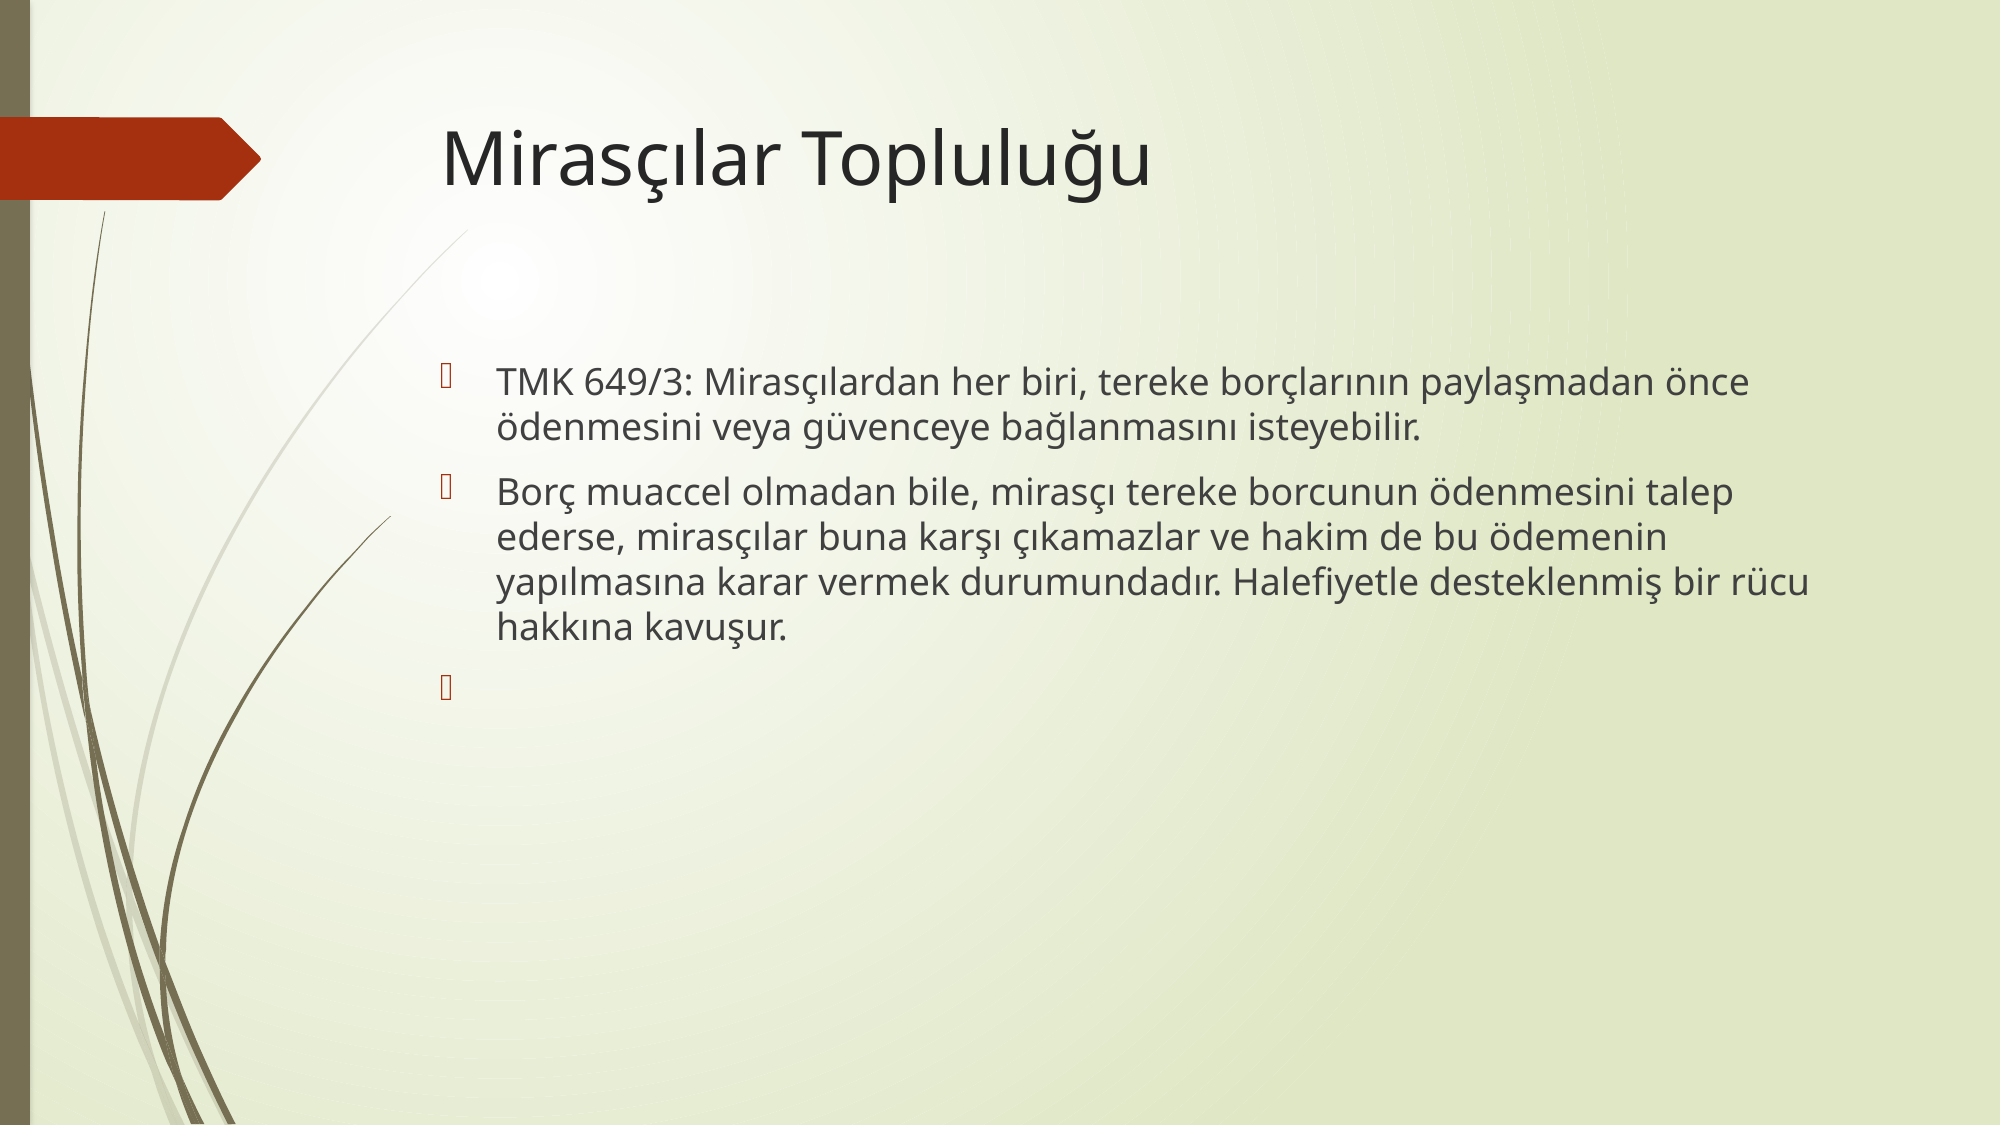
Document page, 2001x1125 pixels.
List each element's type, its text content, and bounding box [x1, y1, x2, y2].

title Mirasçılar Topluluğu [425, 102, 1888, 313]
list TMK 649/3: Mirasçılardan her biri, tereke borçlarının paylaşmadan önce ödenmesini veya güvenceye bağlanmasını isteyebilir. Borç muaccel olmadan bile, mirasçı tereke borcunun ödenmesini talep ederse, mirasçılar buna karşı çıkamazlar ve hakim de bu ödemenin yapılmasına karar vermek durumundadır. Halefiyetle desteklenmiş bir rücu hakkına kavuşur. [424, 350, 1888, 970]
